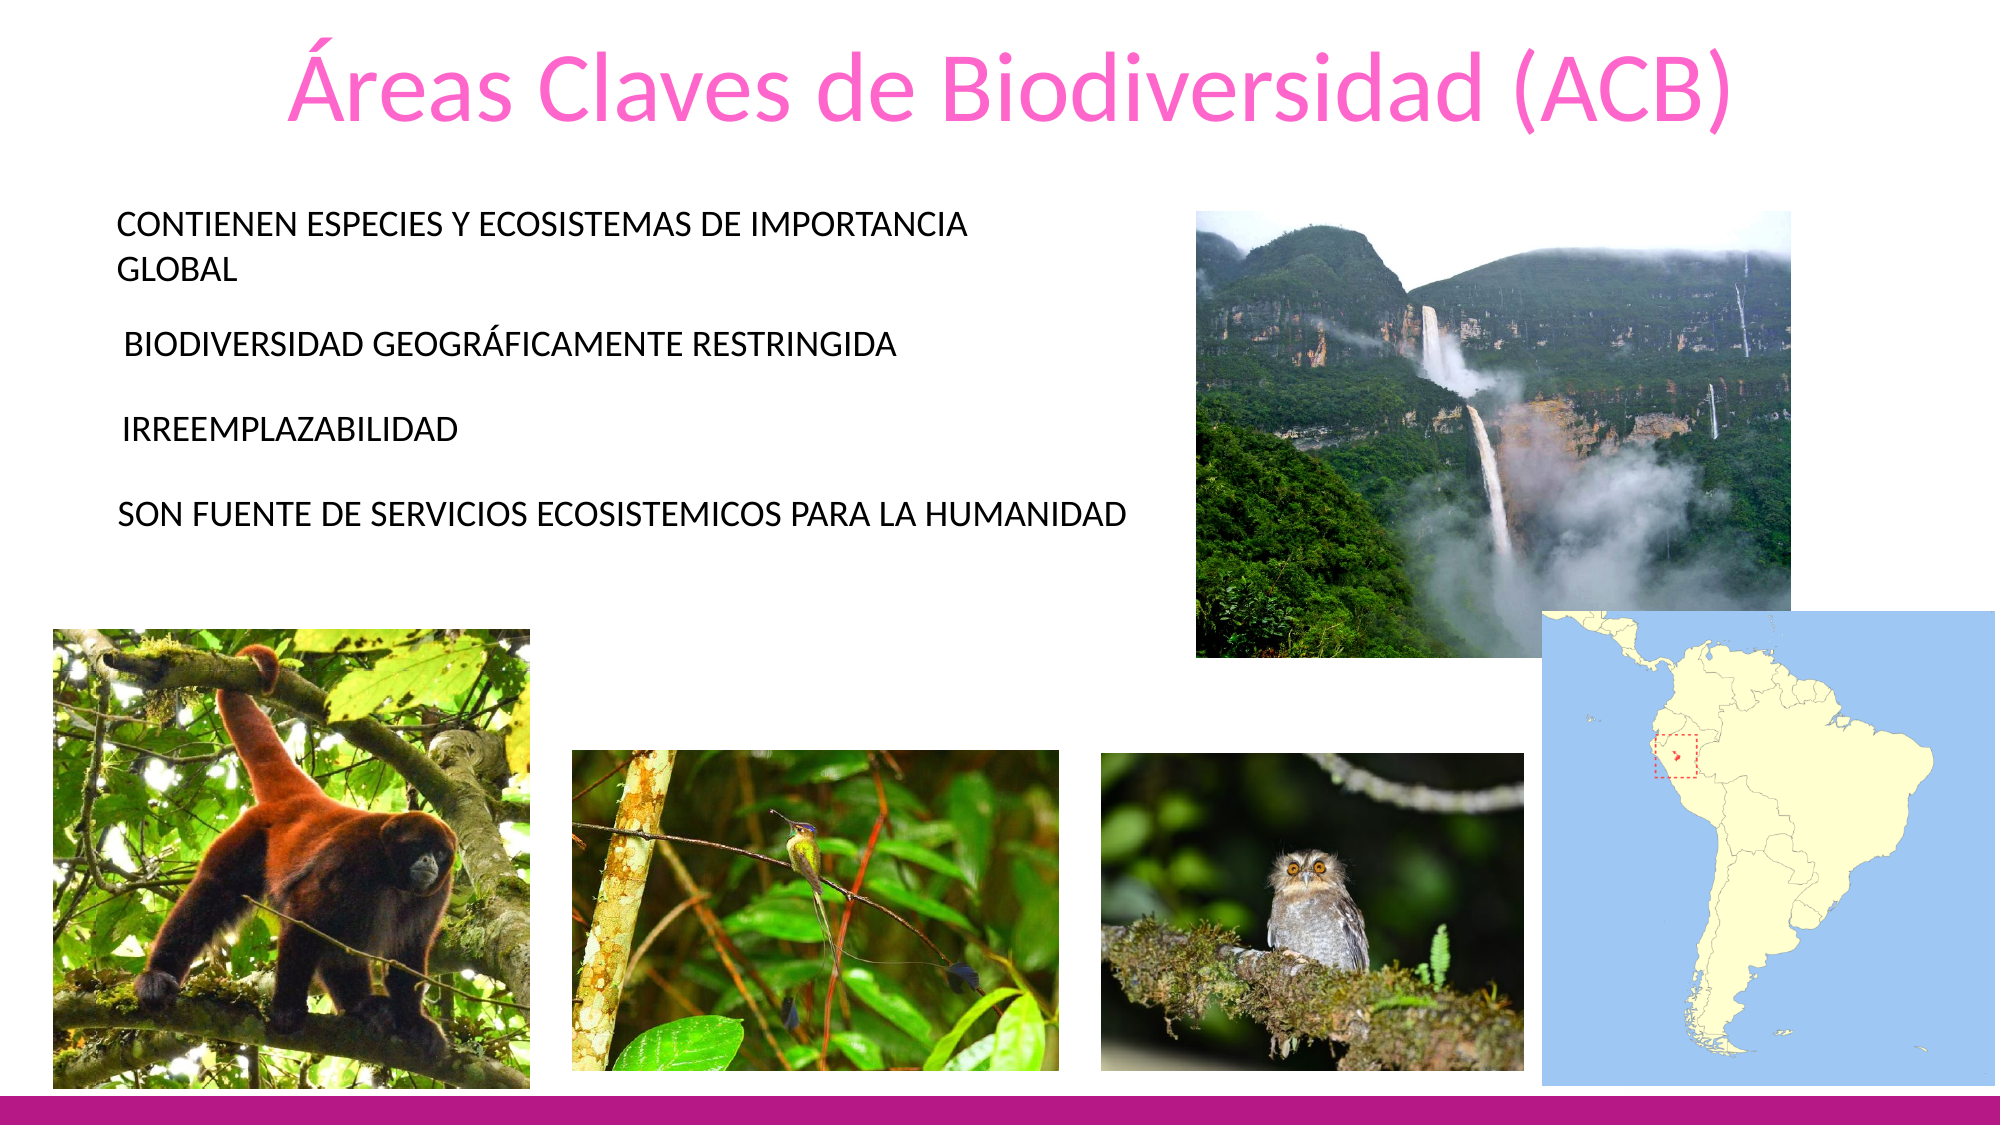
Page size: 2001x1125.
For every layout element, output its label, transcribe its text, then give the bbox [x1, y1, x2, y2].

picture [1101, 753, 1524, 1071]
text_box SON FUENTE DE SERVICIOS ECOSISTEMICOS PARA LA HUMANIDAD [102, 481, 1143, 542]
picture [53, 629, 530, 1089]
text_box IRREEMPLAZABILIDAD [107, 396, 482, 457]
picture [0, 211, 2000, 1125]
picture [572, 750, 1059, 1071]
text_box CONTIENEN ESPECIES Y ECOSISTEMAS DE IMPORTANCIA GLOBAL [101, 191, 1102, 297]
text_box BIODIVERSIDAD GEOGRÁFICAMENTE RESTRINGIDA [108, 311, 921, 372]
title Áreas Claves de Biodiversidad (ACB) [149, 2, 1875, 175]
